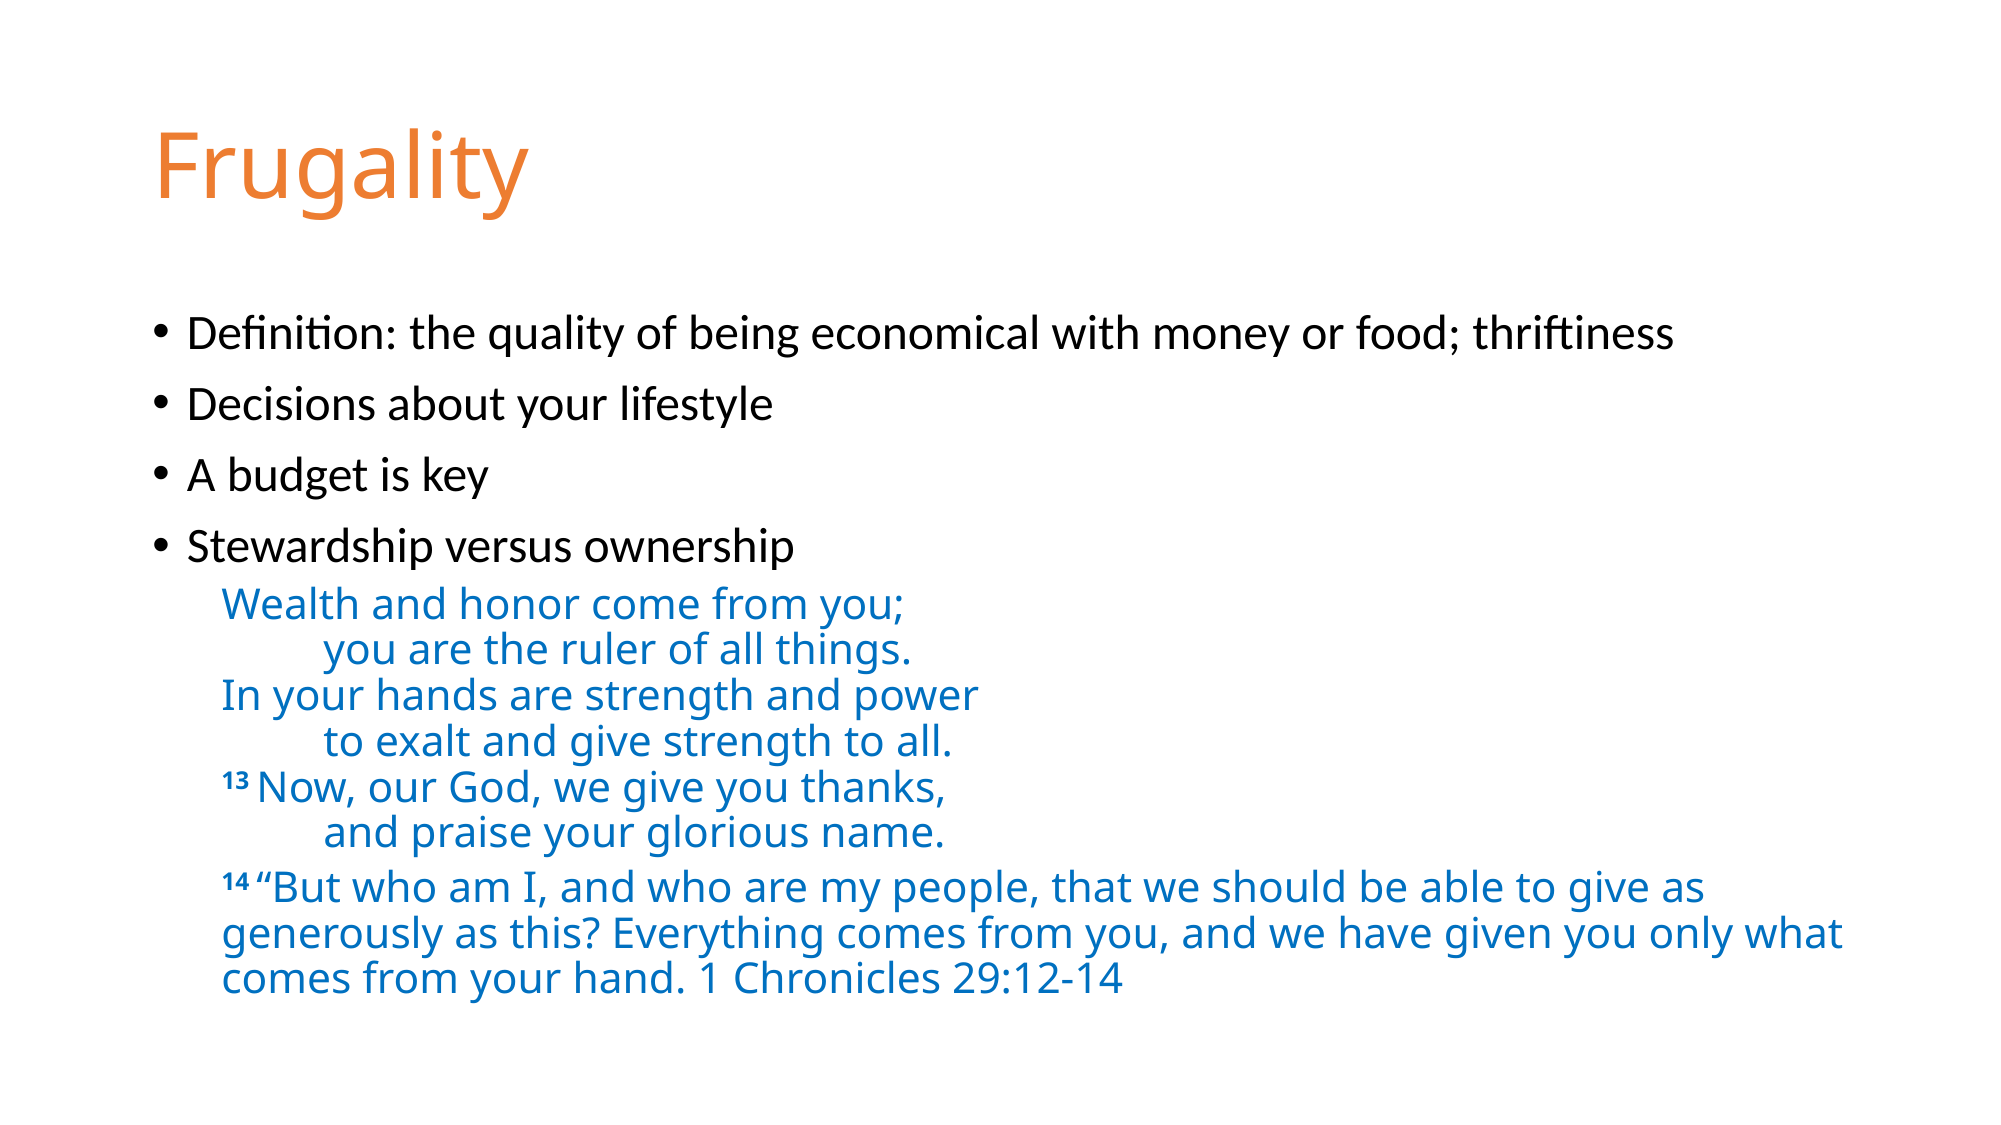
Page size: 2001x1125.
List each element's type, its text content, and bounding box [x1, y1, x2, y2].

list Definition: the quality of being economical with money or food; thriftiness Decisions about your lifestyle A budget is key Stewardship versus ownership Wealth and honor come from you; you are the ruler of all things. In your hands are strength and power to exalt and give strength to all. 13 Now, our God, we give you thanks, and praise your glorious name. 14 “But who am I, and who are my people, that we should be able to give as generously as this? Everything comes from you, and we have given you only what comes from your hand. 1 Chronicles 29:12-14 [137, 299, 1863, 1014]
title Frugality [137, 59, 1863, 278]
